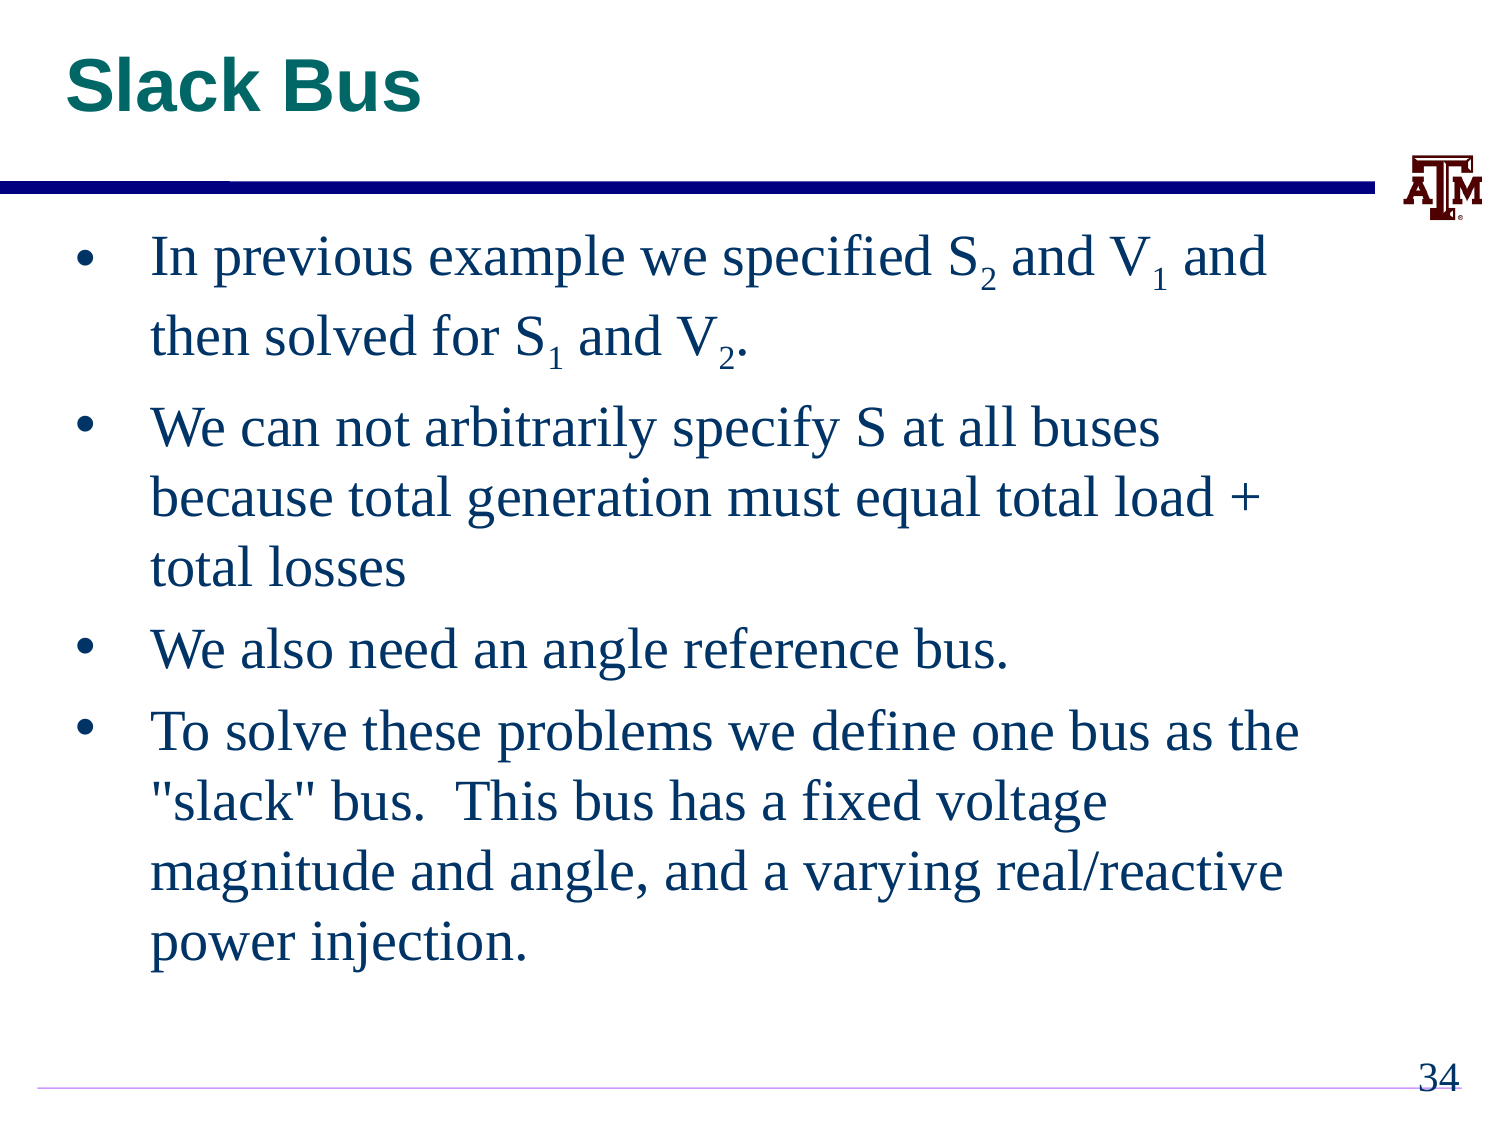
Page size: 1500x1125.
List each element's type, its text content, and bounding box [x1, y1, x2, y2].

list In previous example we specified S2 and V1 and then solved for S1 and V2. We can not arbitrarily specify S at all buses because total generation must equal total load + total losses We also need an angle reference bus. To solve these problems we define one bus as the "slack" bus. This bus has a fixed voltage magnitude and angle, and a varying real/reactive power injection. [59, 209, 1373, 823]
title Slack Bus [49, 0, 1363, 176]
picture [1392, 137, 1493, 238]
slide_number 33 [1162, 1037, 1476, 1113]
